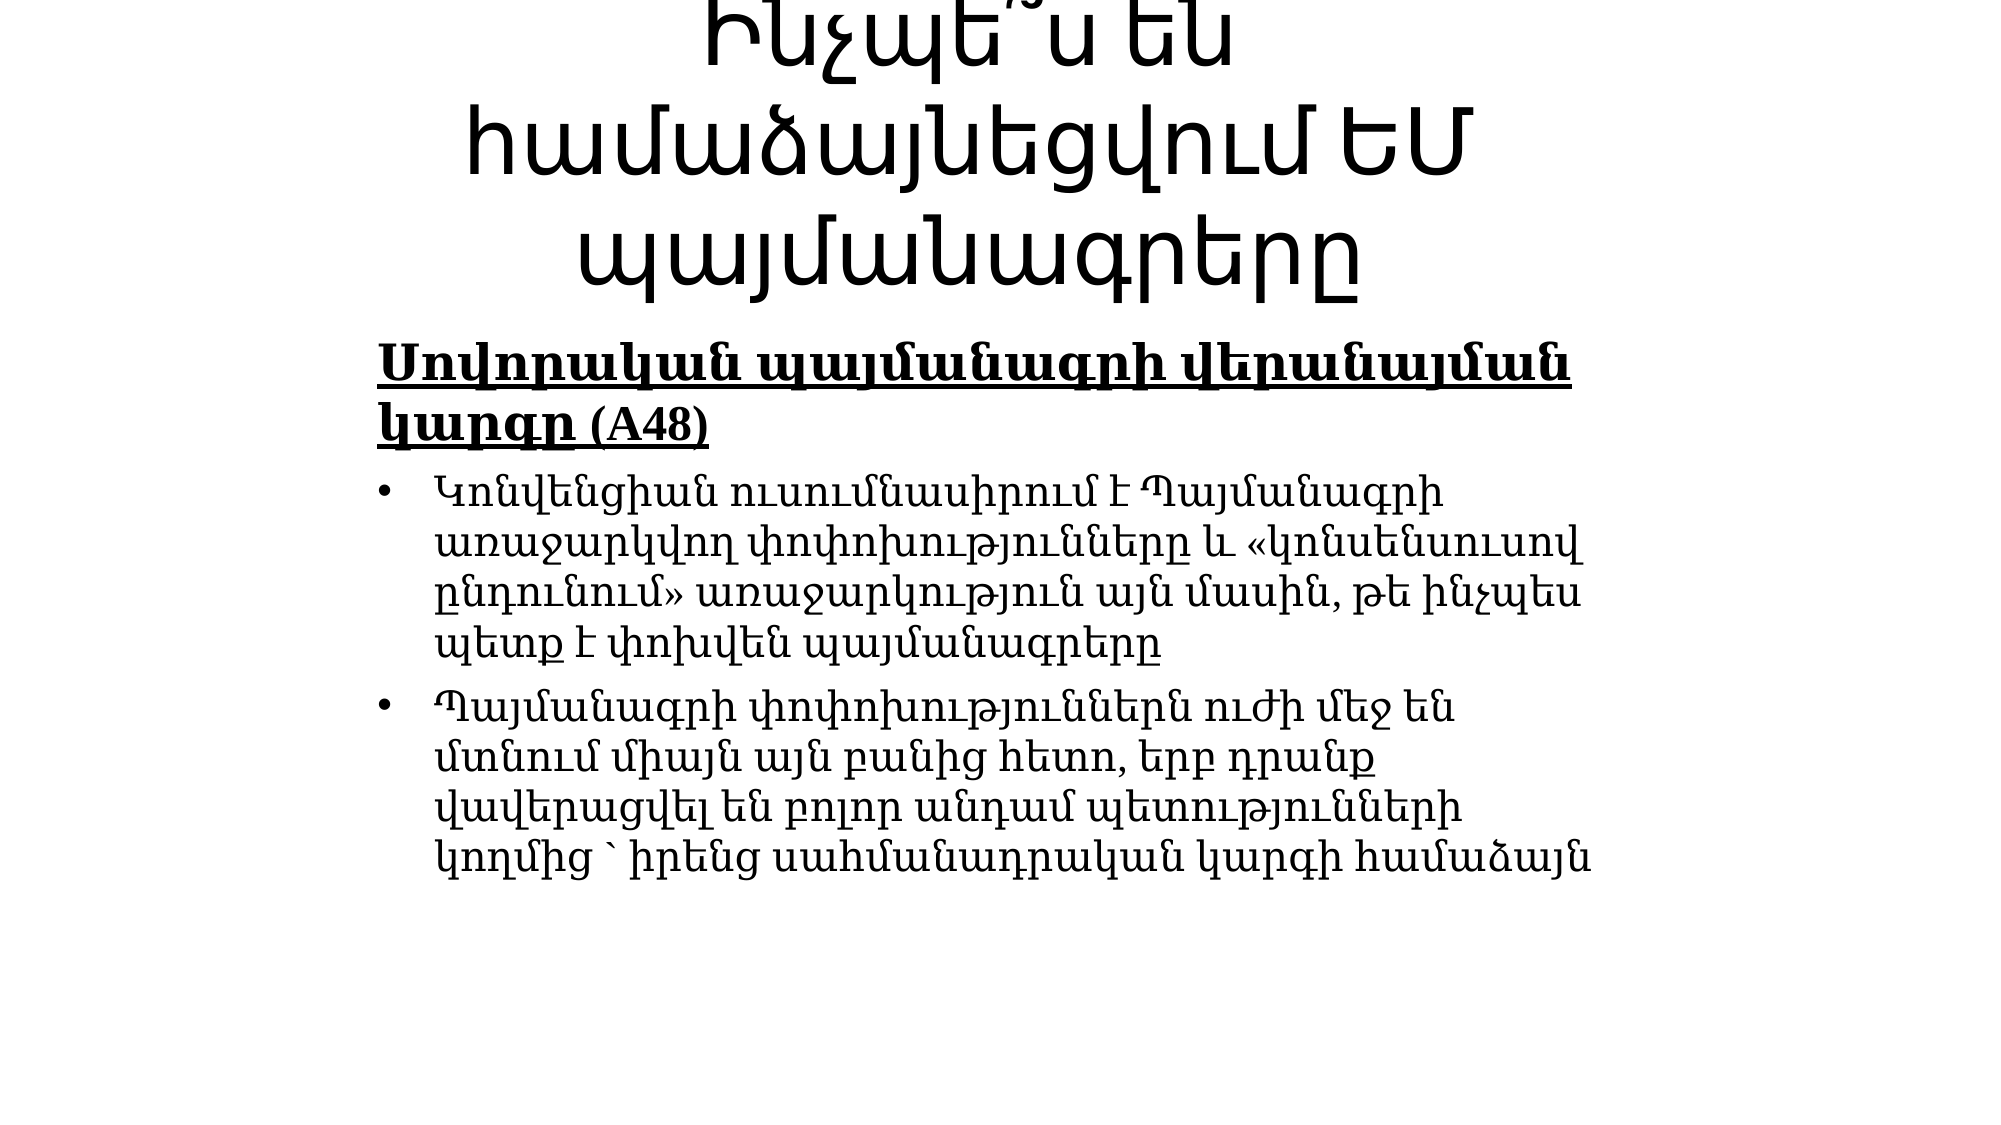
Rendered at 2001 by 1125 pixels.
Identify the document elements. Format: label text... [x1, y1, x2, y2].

title Ինչպե՞ս են համաձայնեցվում ԵՄ պայմանագրերը [315, 0, 1624, 304]
text_box Սովորական պայմանագրի վերանայման կարգը (A48) Կոնվենցիան ուսումնասիրում է Պայմանագրի առաջարկվող փոփոխությունները և «կոնսենսուսով ընդունում» առաջարկություն այն մասին, թե ինչպես պետք է փոխվեն պայմանագրերը Պայմանագրի փոփոխություններն ուժի մեջ են մտնում միայն այն բանից հետո, երբ դրանք վավերացվել են բոլոր անդամ պետությունների կողմից ` իրենց սահմանադրական կարգի համաձայն [375, 316, 1624, 880]
